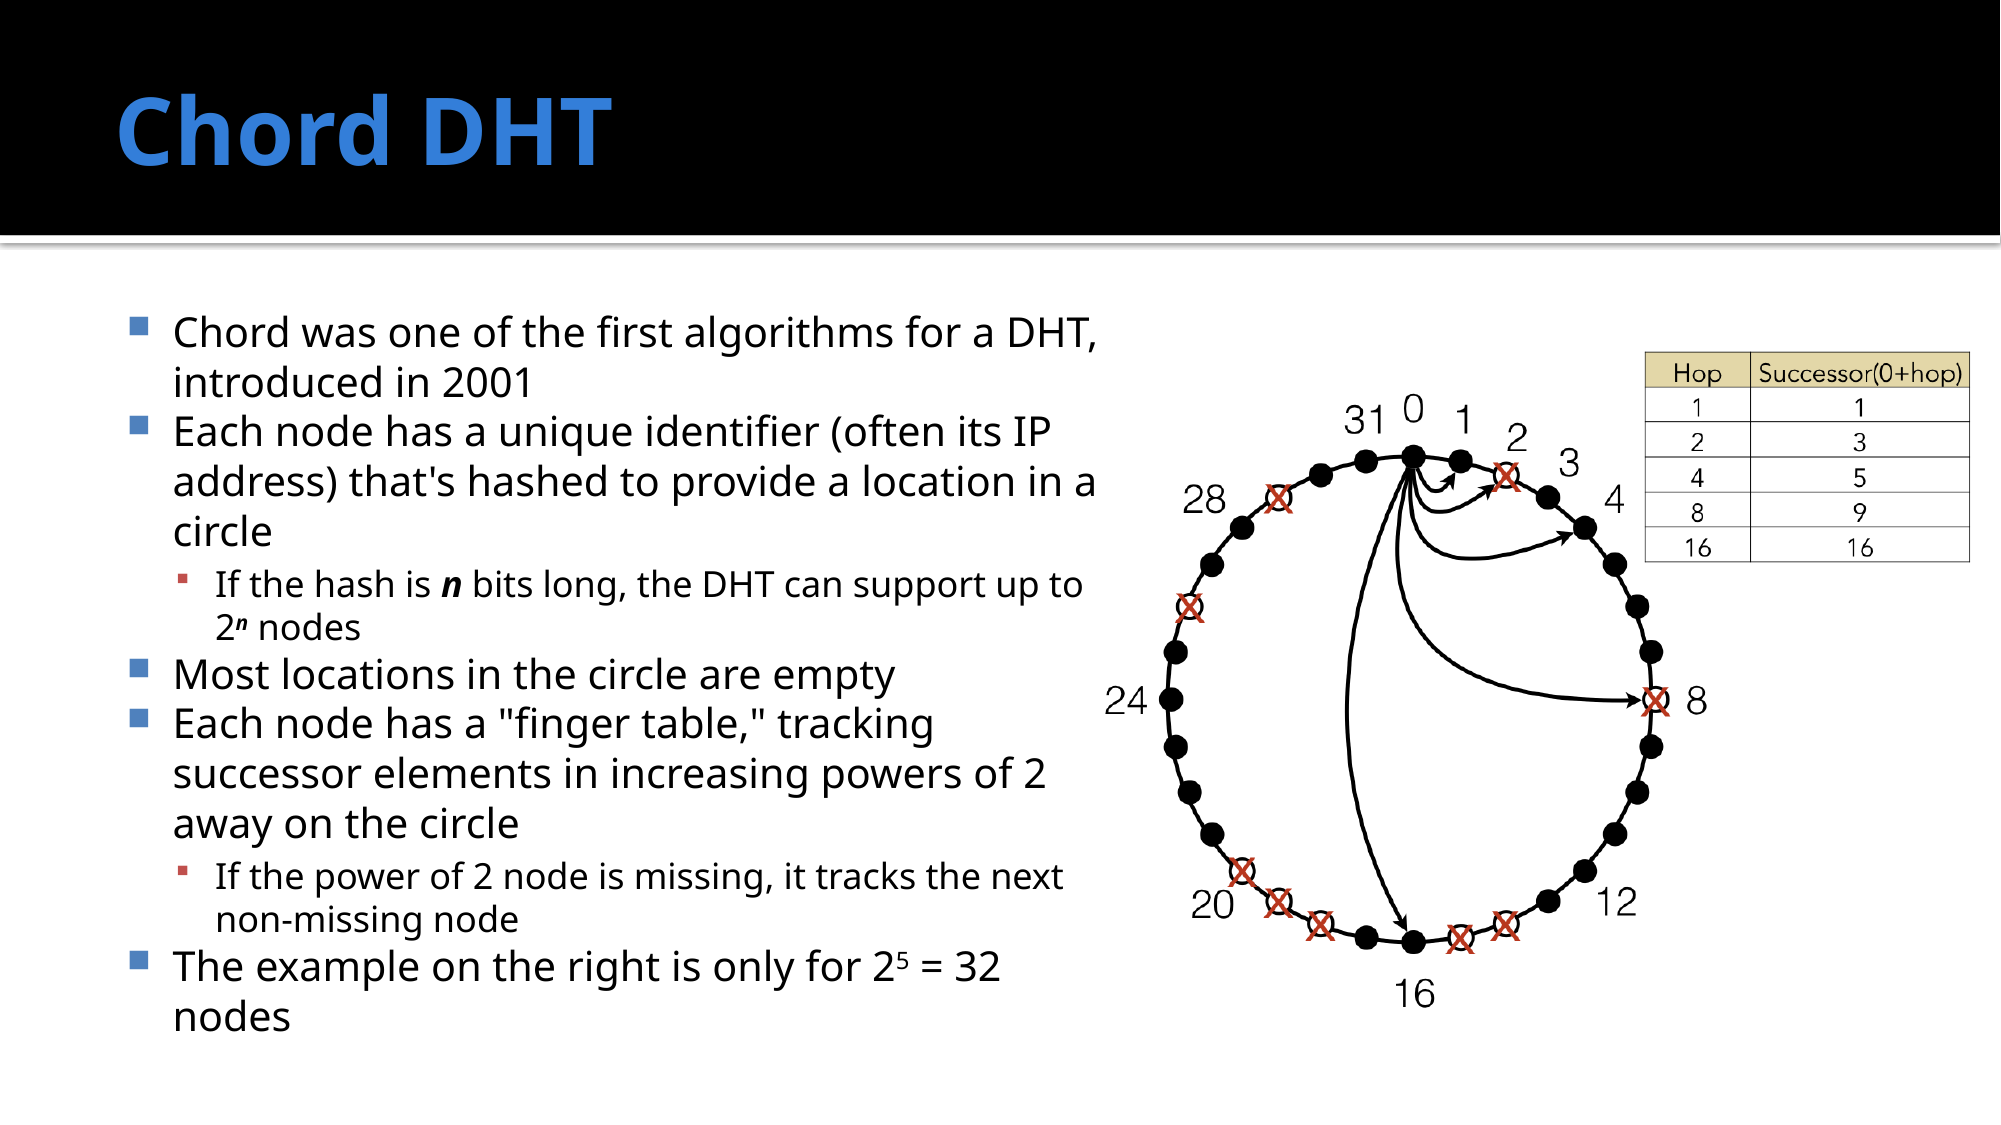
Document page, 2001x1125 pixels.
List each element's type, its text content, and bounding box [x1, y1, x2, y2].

title Chord DHT [99, 25, 1900, 231]
list Chord was one of the first algorithms for a DHT, introduced in 2001 Each node has a unique identifier (often its IP address) that's hashed to provide a location in a circle If the hash is n bits long, the DHT can support up to 2n nodes Most locations in the circle are empty Each node has a "finger table," tracking successor elements in increasing powers of 2 away on the circle If the power of 2 node is missing, it tracks the next non-missing node The example on the right is only for 25 = 32 nodes [99, 291, 1117, 1050]
picture [1099, 349, 1971, 1013]
